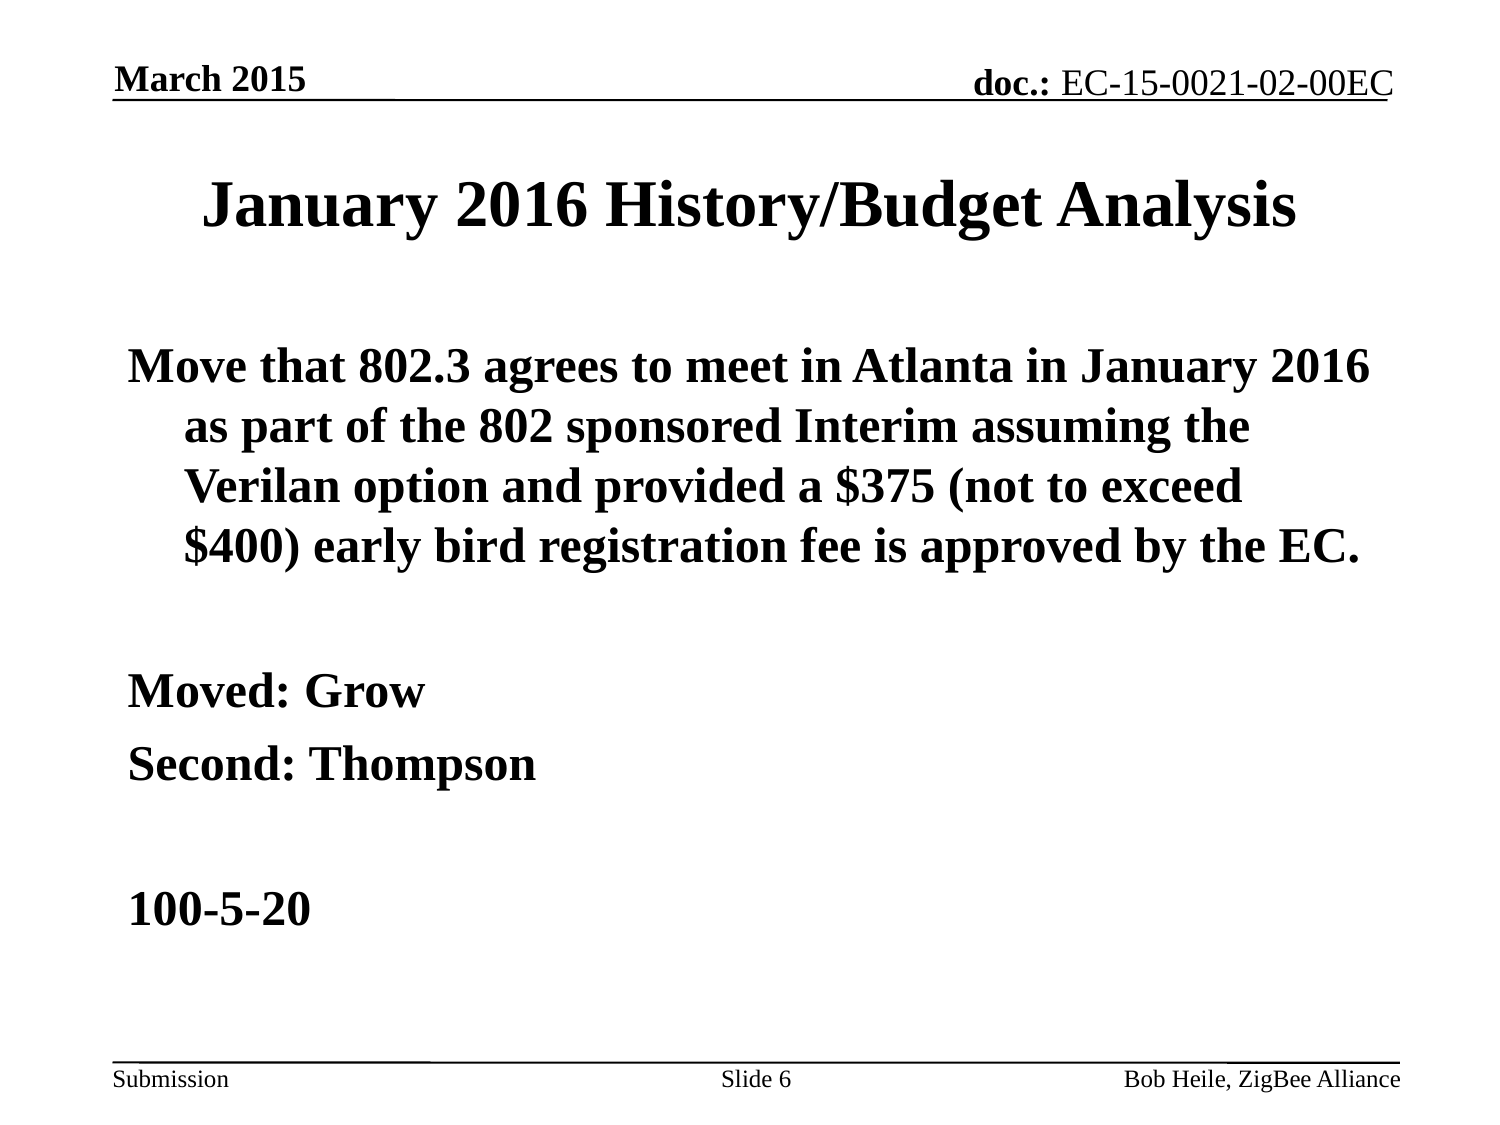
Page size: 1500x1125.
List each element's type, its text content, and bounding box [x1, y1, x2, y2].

list Move that 802.3 agrees to meet in Atlanta in January 2016 as part of the 802 sponsored Interim assuming the Verilan option and provided a $375 (not to exceed $400) early bird registration fee is approved by the EC. Moved: Grow Second: Thompson 100-5-20 [112, 324, 1388, 1000]
footer Bob Heile, ZigBee Alliance [878, 1061, 1402, 1093]
title January 2016 History/Budget Analysis [112, 112, 1388, 288]
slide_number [114, 54, 423, 100]
slide_number Slide 6 [712, 1061, 800, 1123]
